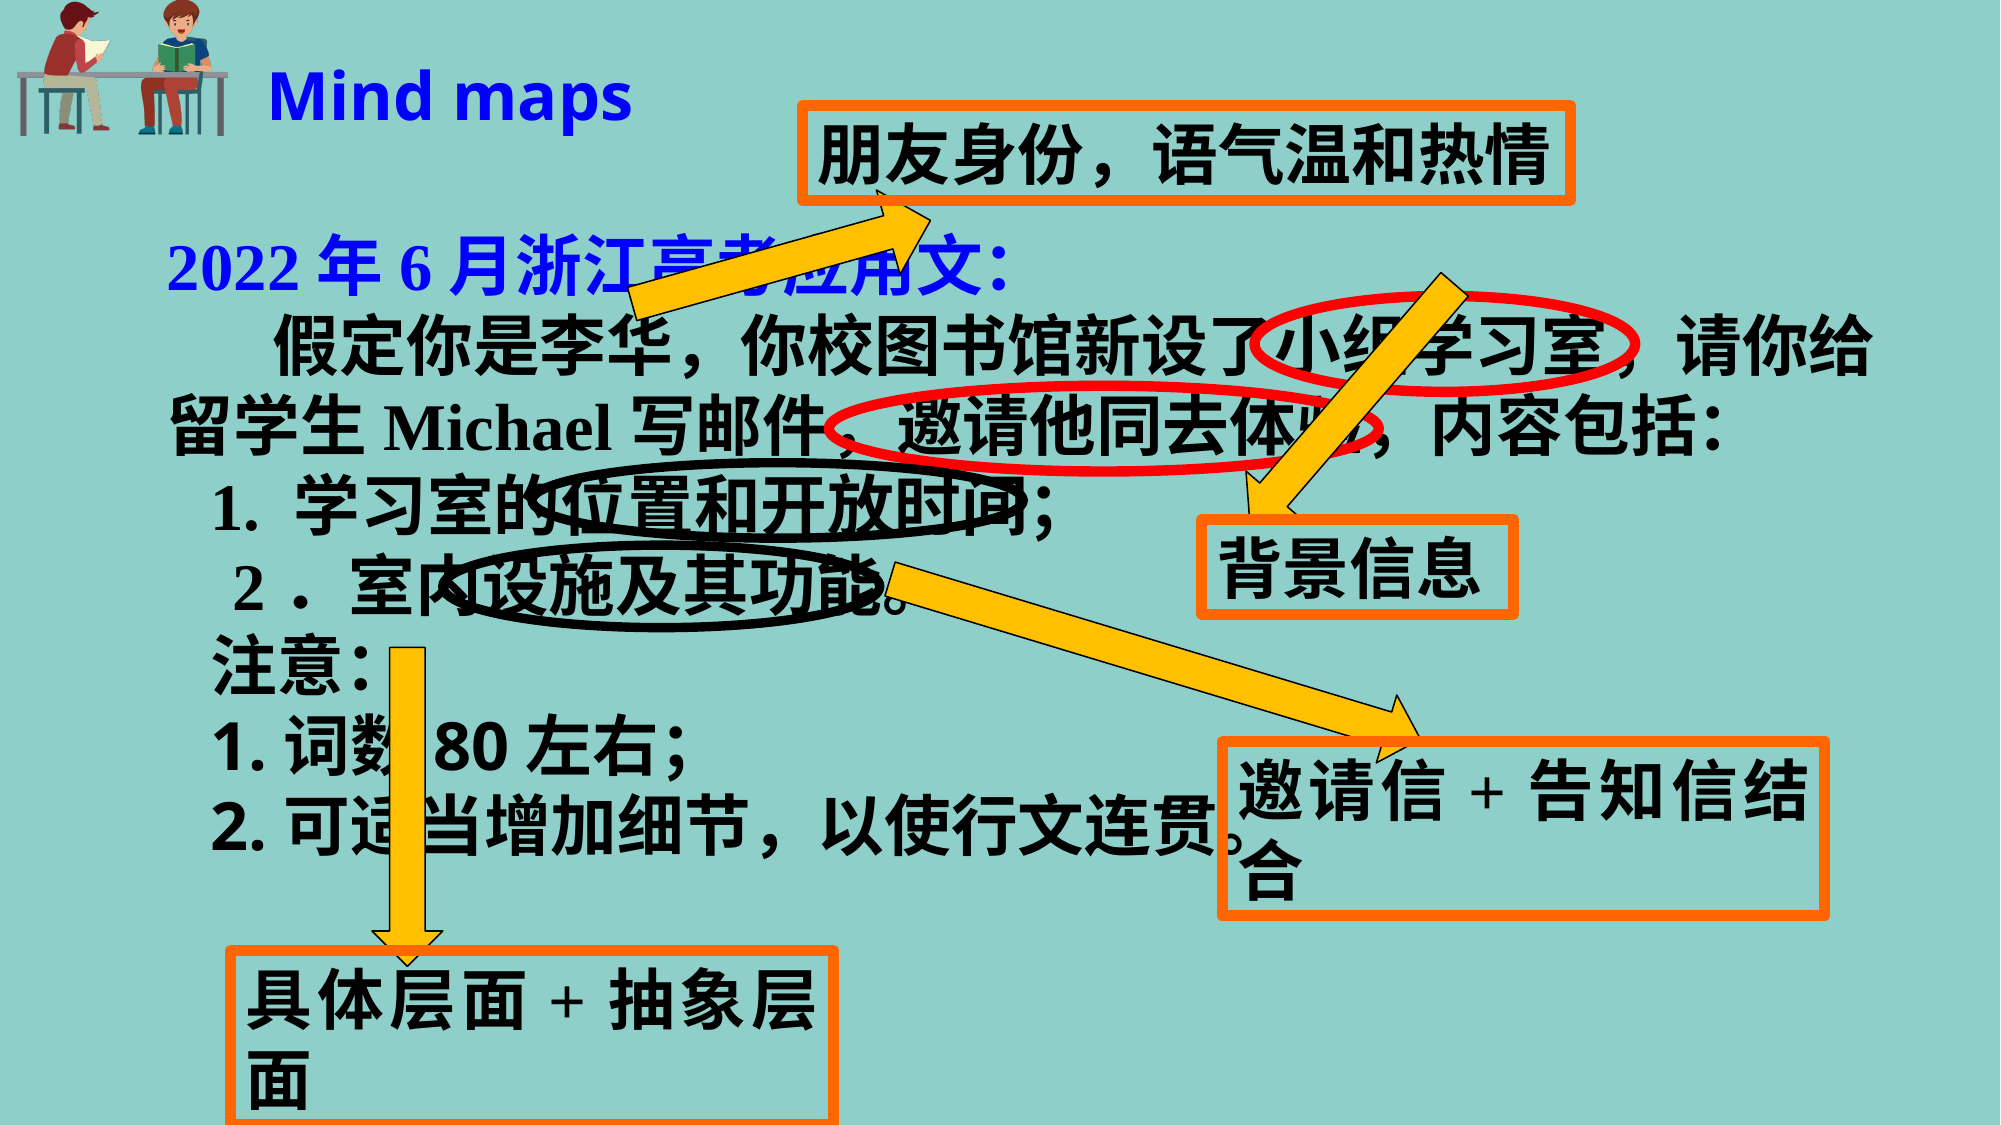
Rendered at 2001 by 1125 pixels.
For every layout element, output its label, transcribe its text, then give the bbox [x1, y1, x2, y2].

text_box [1389, 296, 1636, 392]
text_box [884, 562, 1421, 741]
text_box [1336, 416, 1379, 452]
text_box 朋友身份，语气温和热情 [802, 105, 1571, 201]
text_box [828, 385, 1327, 472]
text_box [1254, 296, 1419, 385]
text_box 背景信息 [1201, 519, 1514, 615]
text_box 具体层面+抽象层面 [230, 950, 834, 1125]
text_box Mind maps [251, 46, 698, 141]
picture [17, 0, 228, 136]
text_box 2022年6月浙江高考应用文： 假定你是李华，你校图书馆新设了小组学习室，请你给留学生Michael写邮件，邀请他同去体验，内容包括： 1. 学习室的位置和开放时间； 2．室内设施及其功能。 注意： 1.词数80左右； 2.可适当增加细节，以使行文连贯。 [151, 216, 1892, 872]
text_box [627, 201, 931, 321]
text_box [371, 647, 443, 950]
text_box [442, 545, 880, 628]
text_box [1246, 272, 1469, 519]
text_box [532, 462, 1024, 539]
text_box 邀请信+告知信结合 [1222, 741, 1825, 916]
